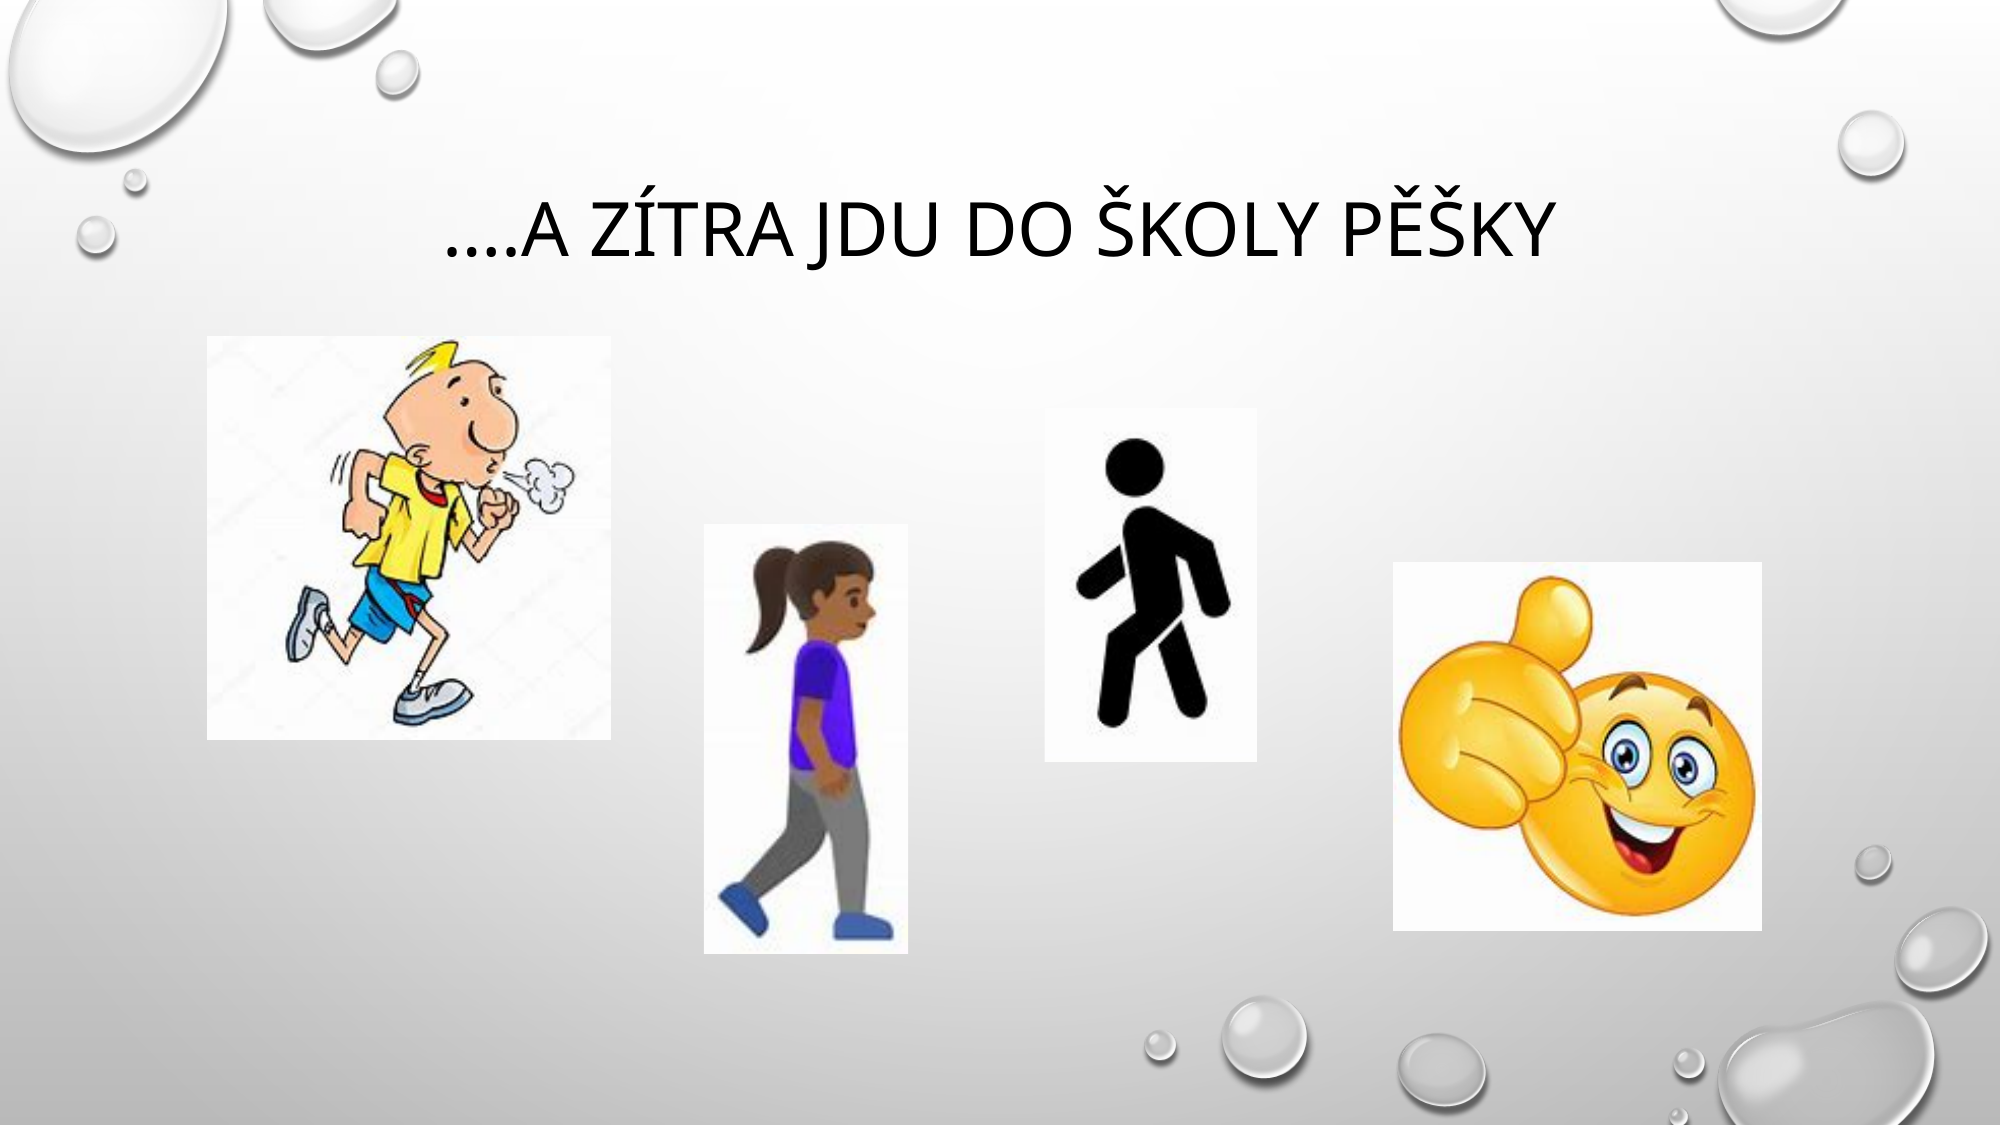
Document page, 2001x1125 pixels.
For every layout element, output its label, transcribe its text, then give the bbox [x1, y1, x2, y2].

title ….a zítra jdu do školy pěšky [149, 101, 1851, 364]
picture [0, 0, 2000, 1125]
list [207, 336, 611, 740]
